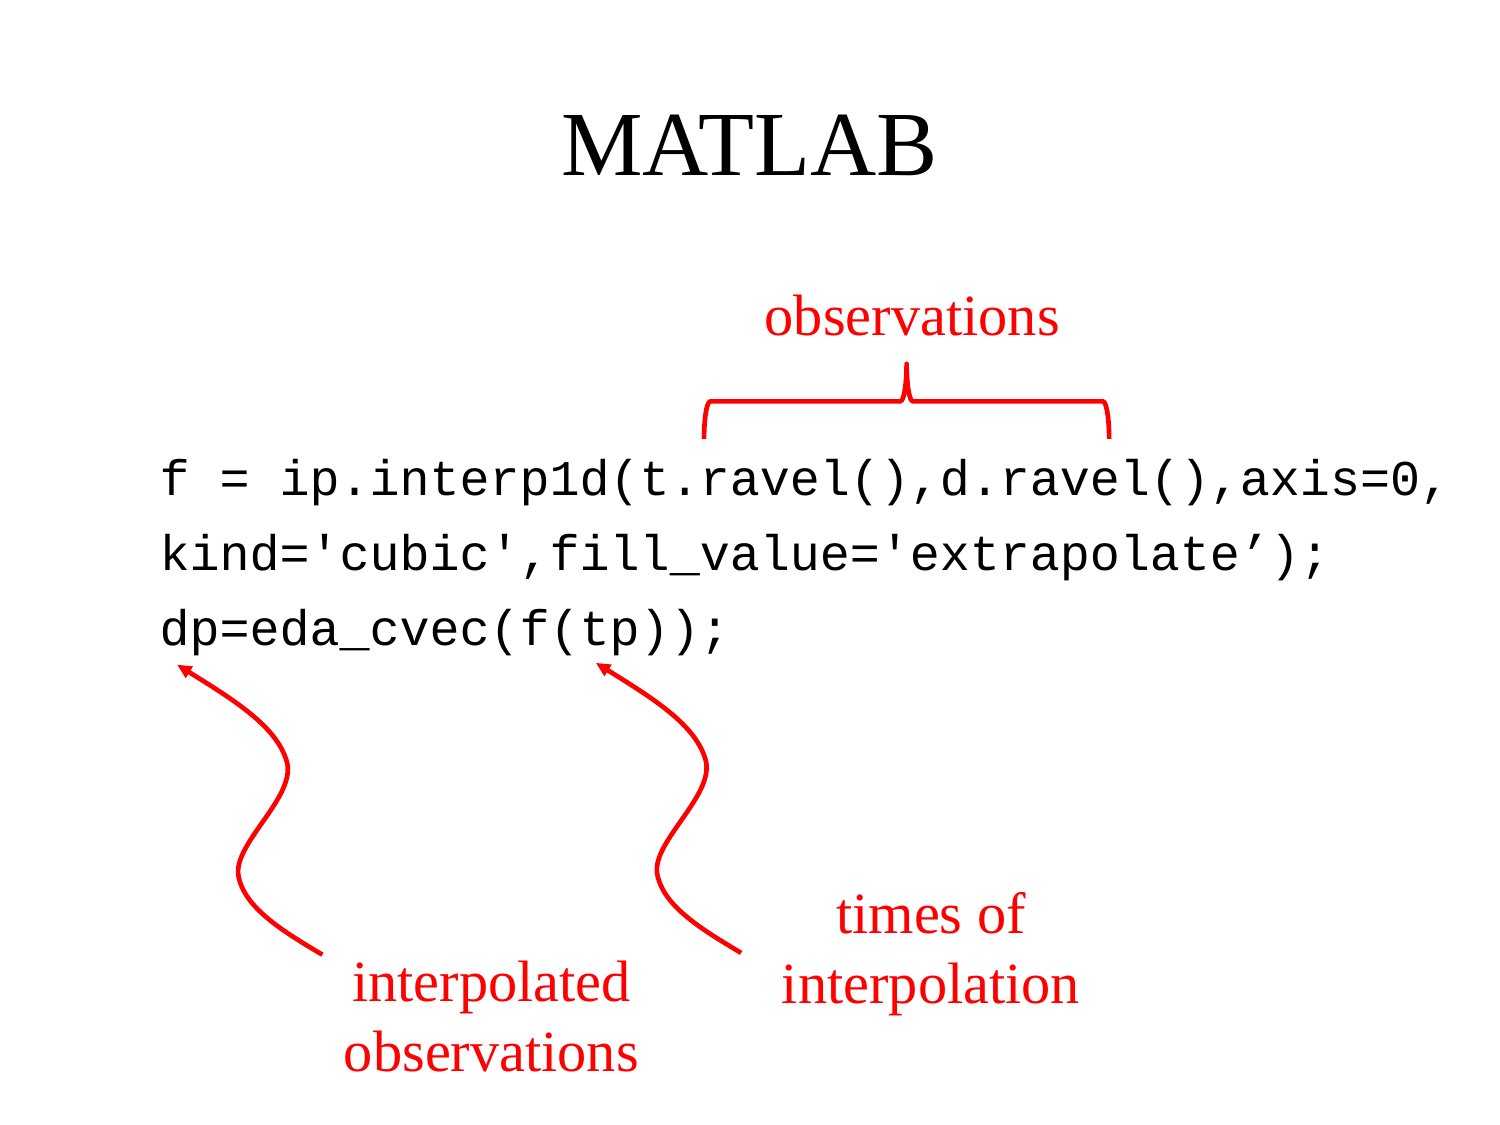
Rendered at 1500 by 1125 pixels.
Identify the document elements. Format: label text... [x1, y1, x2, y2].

text_box times of interpolation [749, 867, 1113, 1023]
text_box [177, 664, 323, 956]
text_box f = ip.interp1d(t.ravel(),d.ravel(),axis=0, kind='cubic',fill_value='extrapolate’); dp=eda_cvec(f(tp)); [144, 437, 1465, 663]
text_box [596, 663, 742, 954]
text_box observations [750, 269, 1075, 355]
text_box [703, 363, 1110, 437]
text_box interpolated observations [329, 936, 654, 1091]
title MATLAB [75, 45, 1425, 233]
